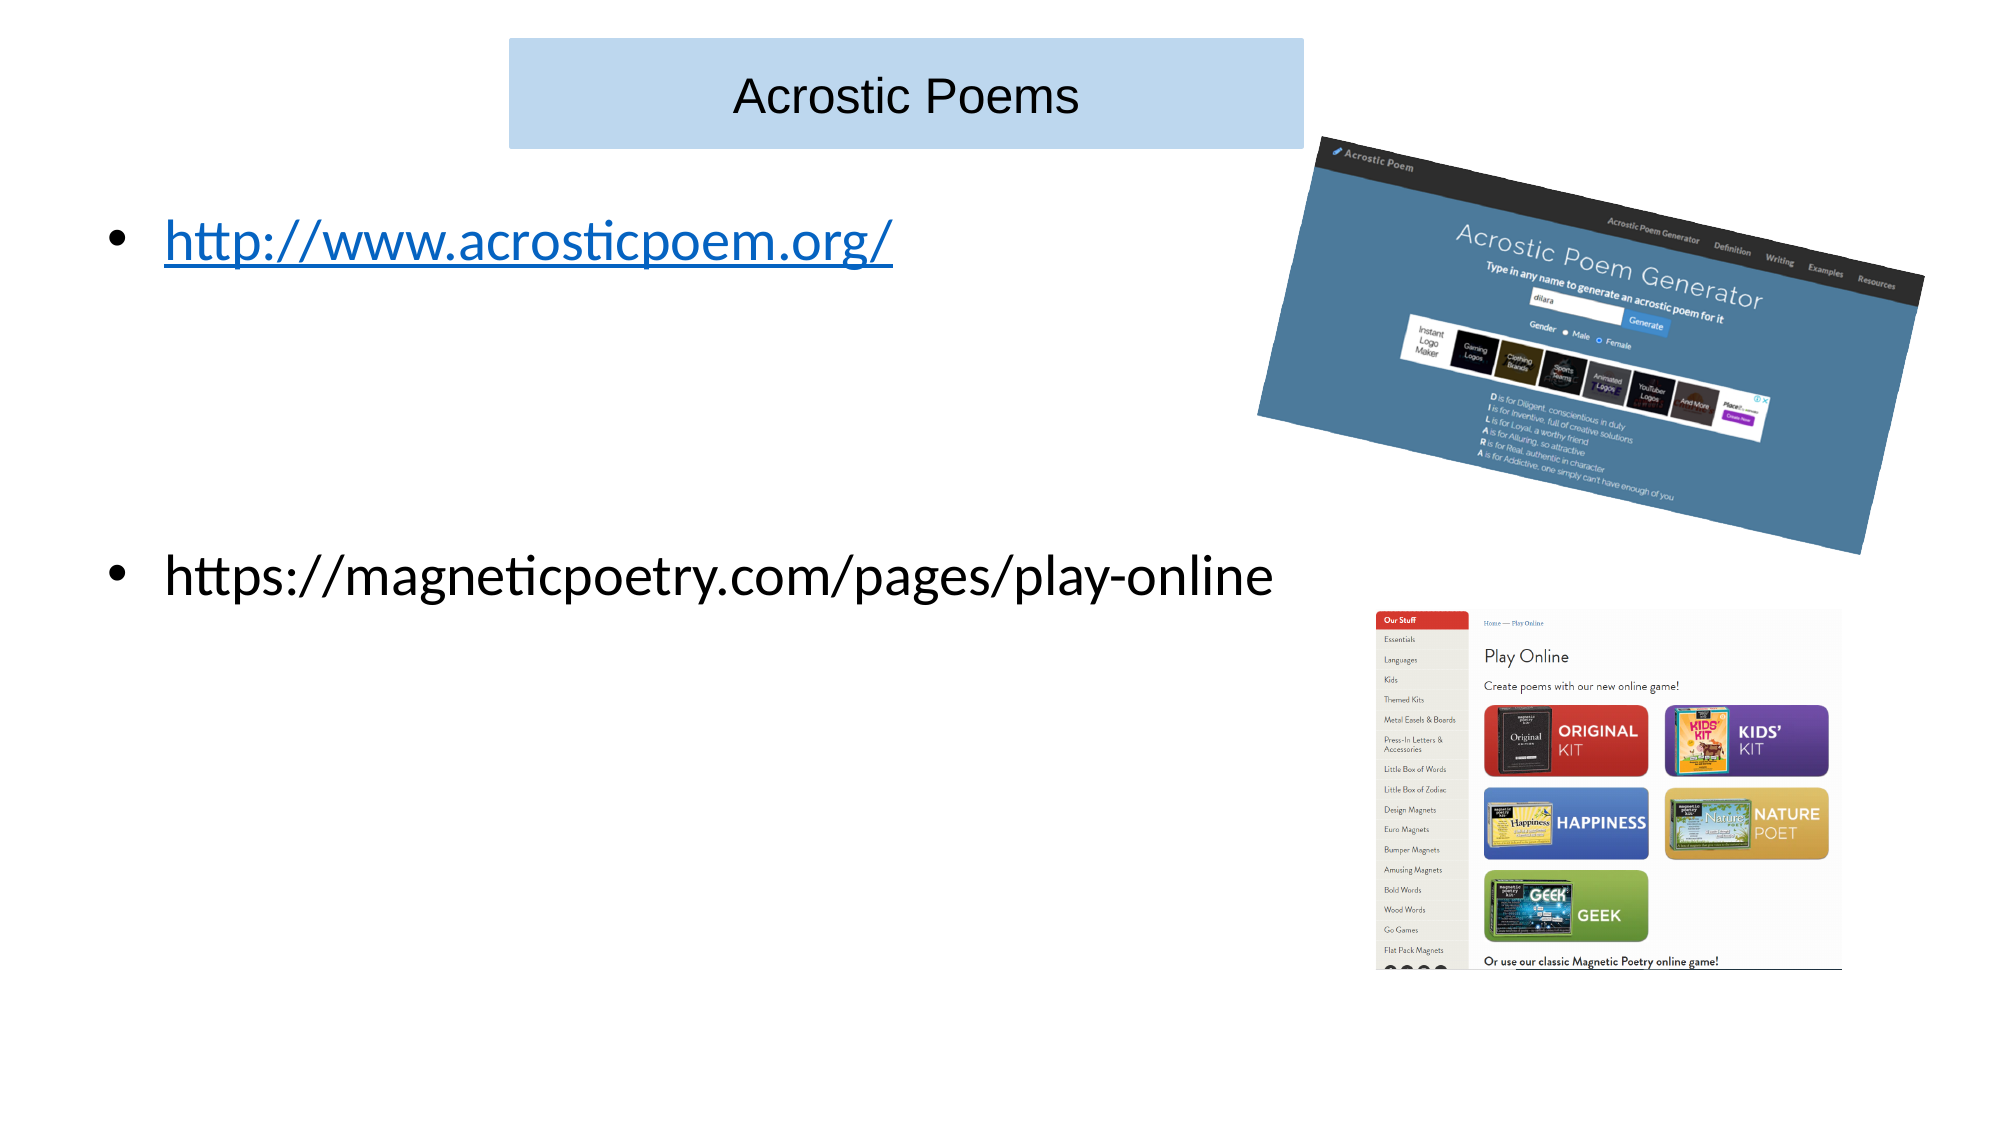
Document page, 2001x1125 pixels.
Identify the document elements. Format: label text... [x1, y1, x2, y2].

text_box Acrostic Poems [509, 38, 1304, 149]
picture [1375, 609, 1843, 971]
picture [1258, 136, 1924, 555]
list http://www.acrosticpoem.org/ https://magneticpoetry.com/pages/play-online [74, 111, 1654, 860]
